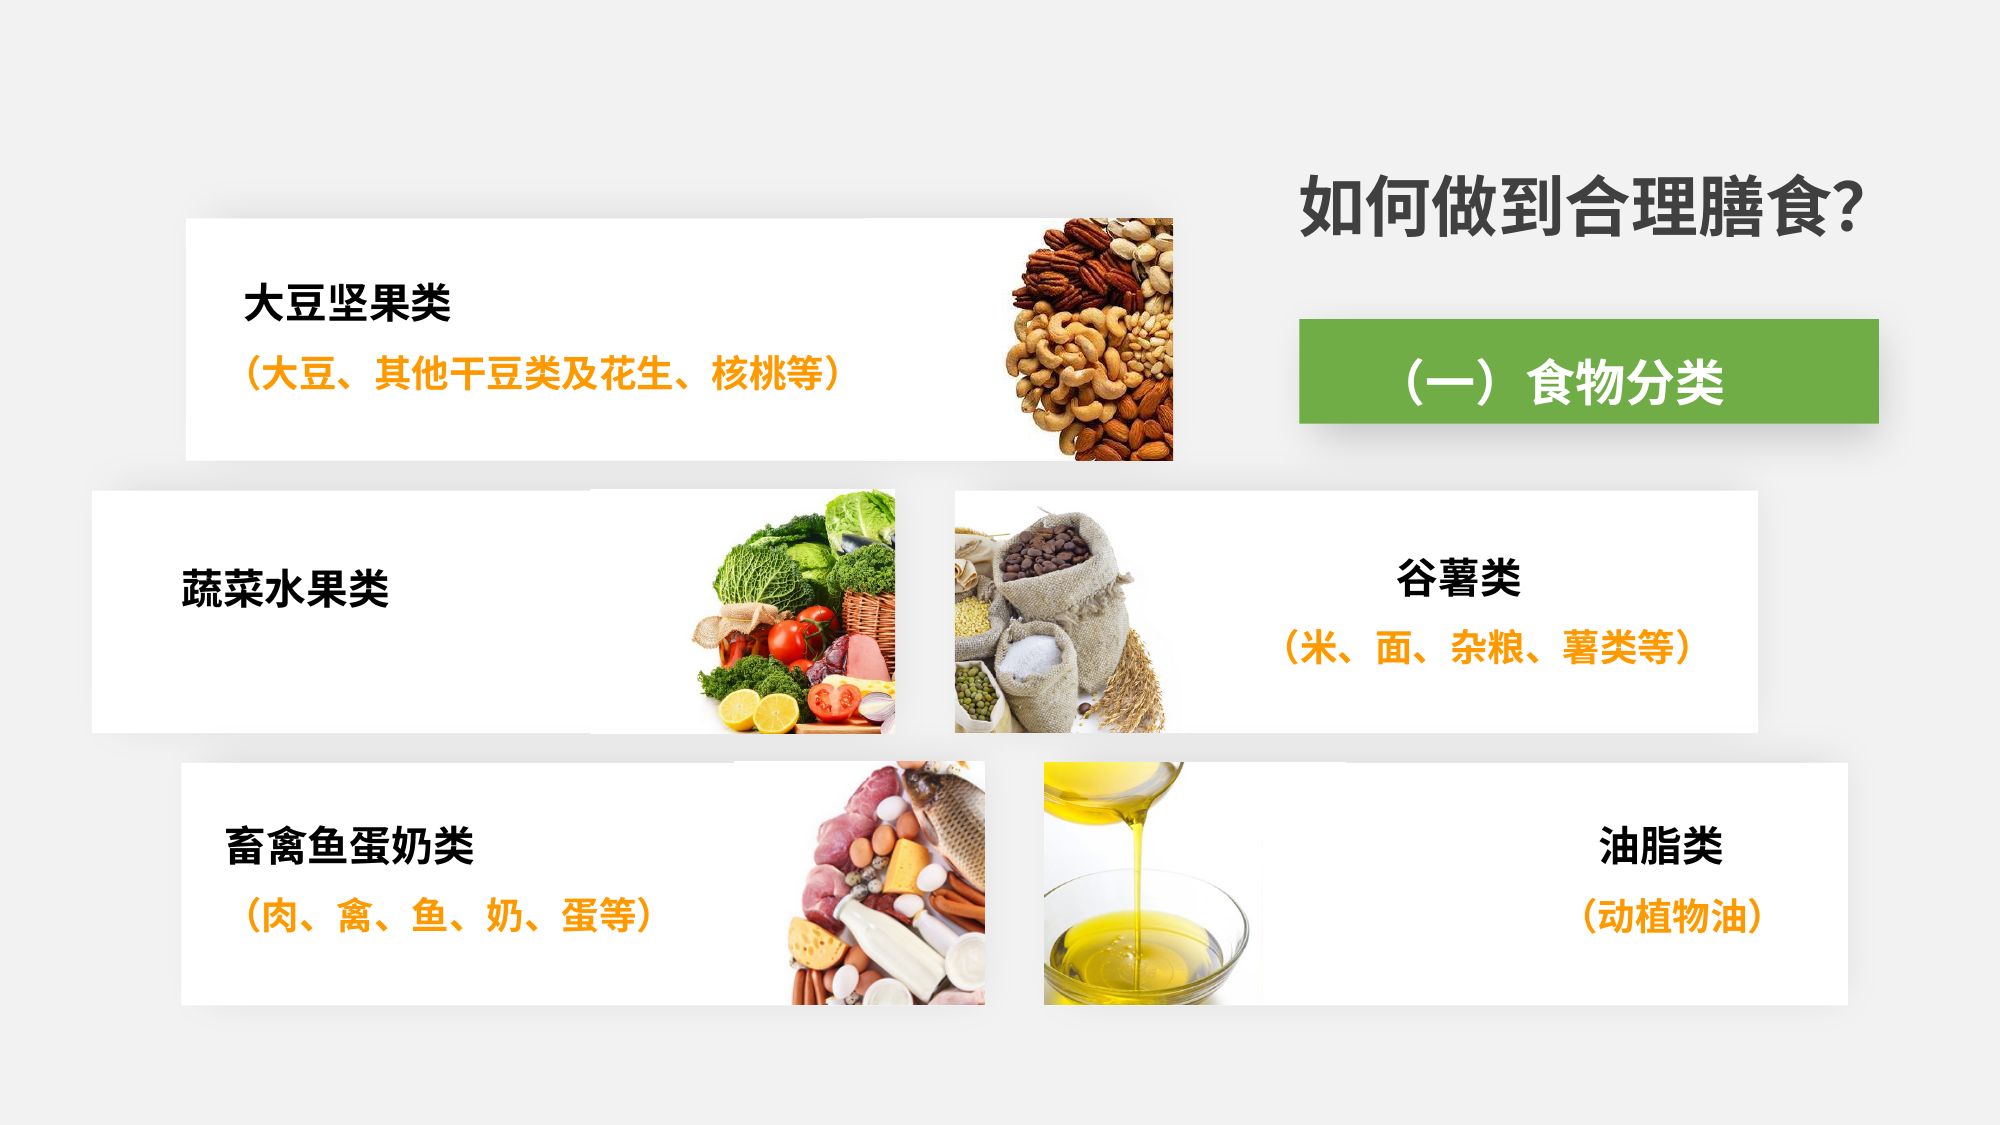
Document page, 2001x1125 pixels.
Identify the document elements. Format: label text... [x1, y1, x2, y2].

text_box 如何做到合理膳食？ [1283, 133, 1950, 252]
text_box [91, 490, 590, 734]
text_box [134, 762, 985, 1006]
text_box （一）食物分类 [1285, 314, 1741, 420]
picture [590, 489, 896, 734]
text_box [1044, 762, 2000, 1006]
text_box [954, 490, 1769, 734]
picture [864, 218, 1174, 461]
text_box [134, 218, 864, 461]
text_box [1298, 318, 1880, 425]
picture [734, 761, 985, 1005]
picture [954, 499, 1187, 733]
picture [1044, 762, 1345, 1005]
